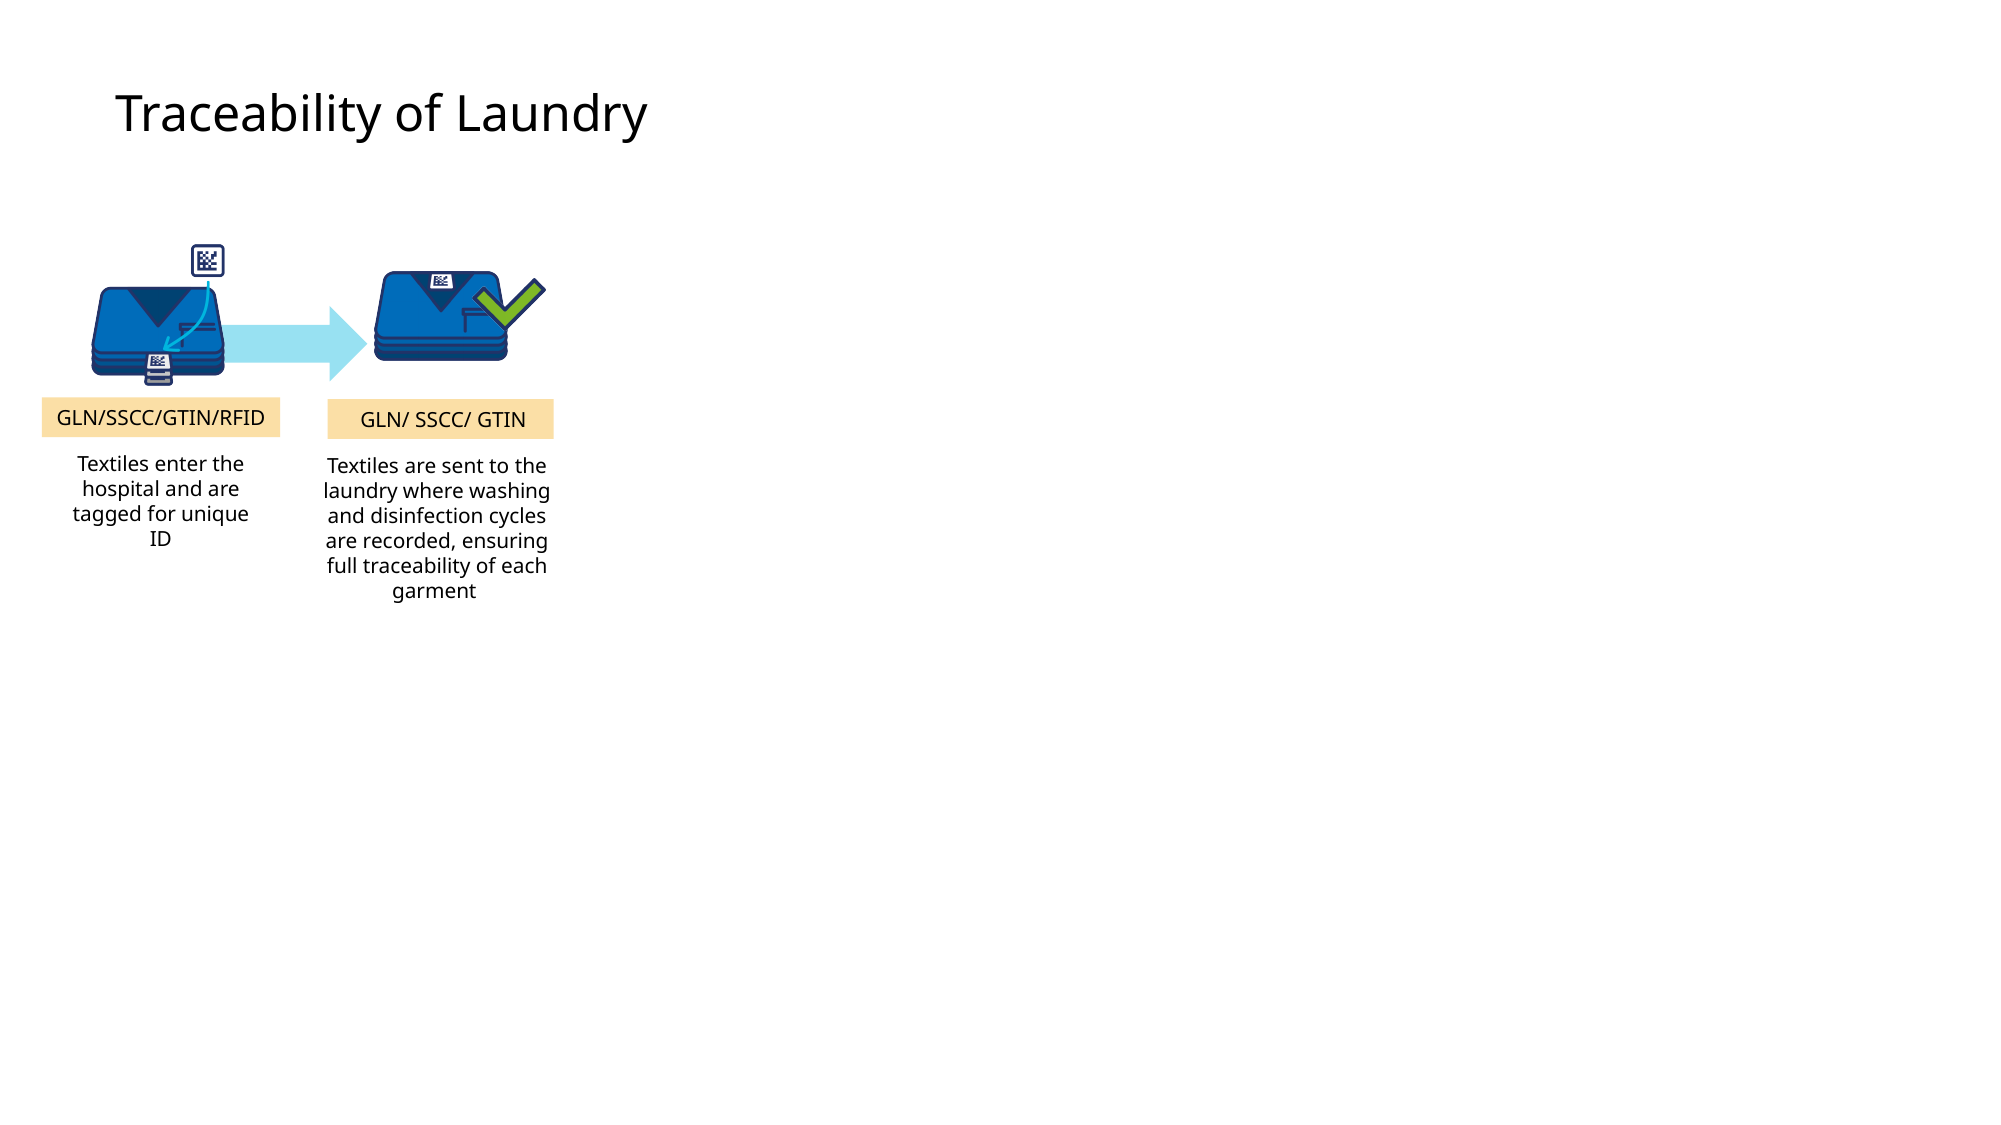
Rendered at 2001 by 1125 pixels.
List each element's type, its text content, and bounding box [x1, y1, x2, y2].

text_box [216, 271, 578, 612]
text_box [27, 244, 295, 560]
title Traceability of Laundry [100, 81, 1769, 157]
